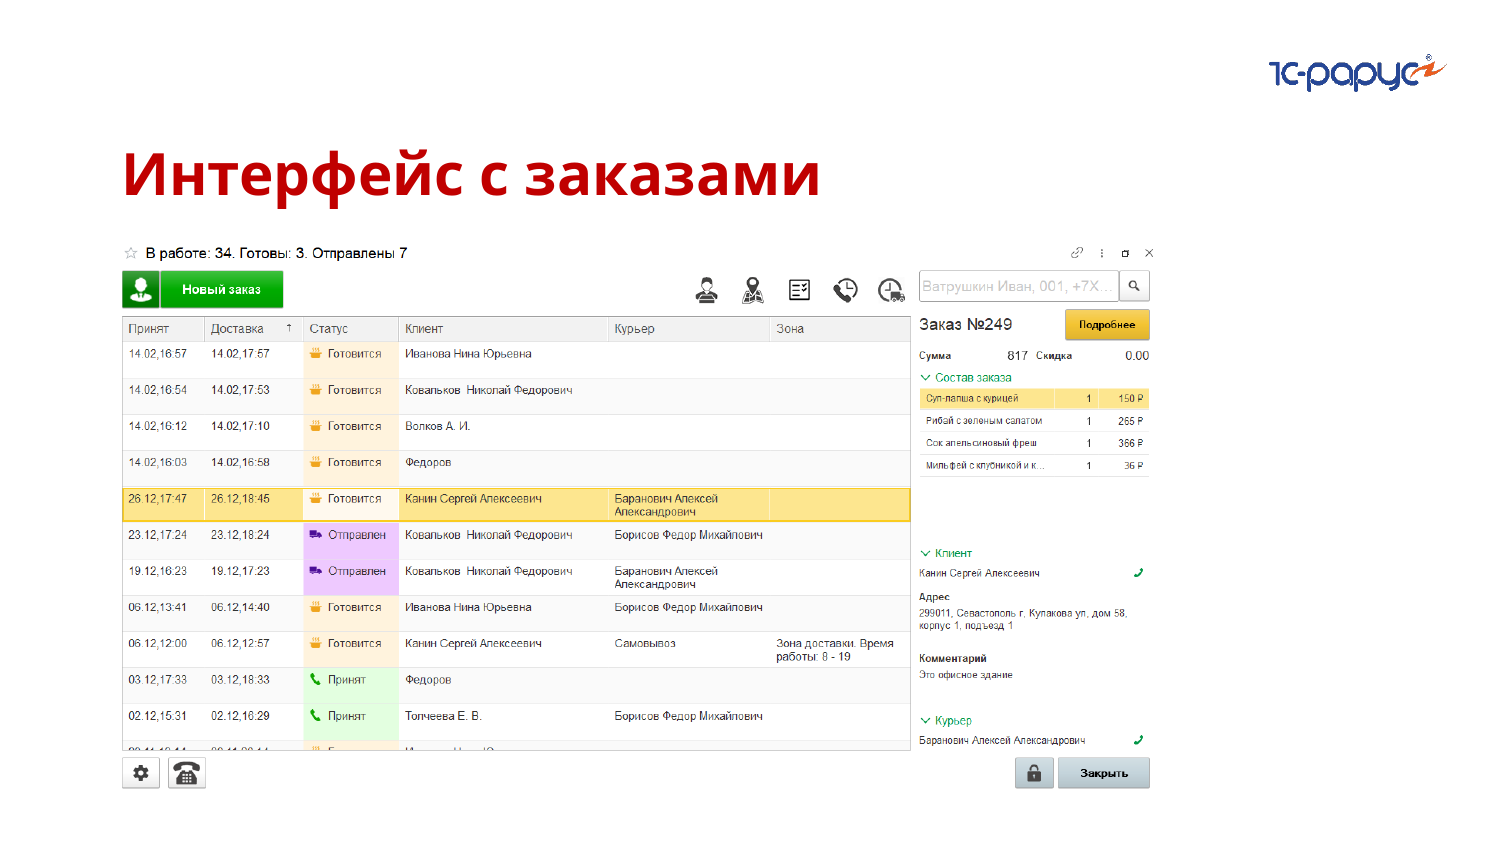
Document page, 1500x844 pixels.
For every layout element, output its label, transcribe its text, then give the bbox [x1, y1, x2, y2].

picture [1269, 54, 1448, 93]
text_box Интерфейс с заказами [106, 129, 1478, 311]
picture [111, 237, 1162, 799]
